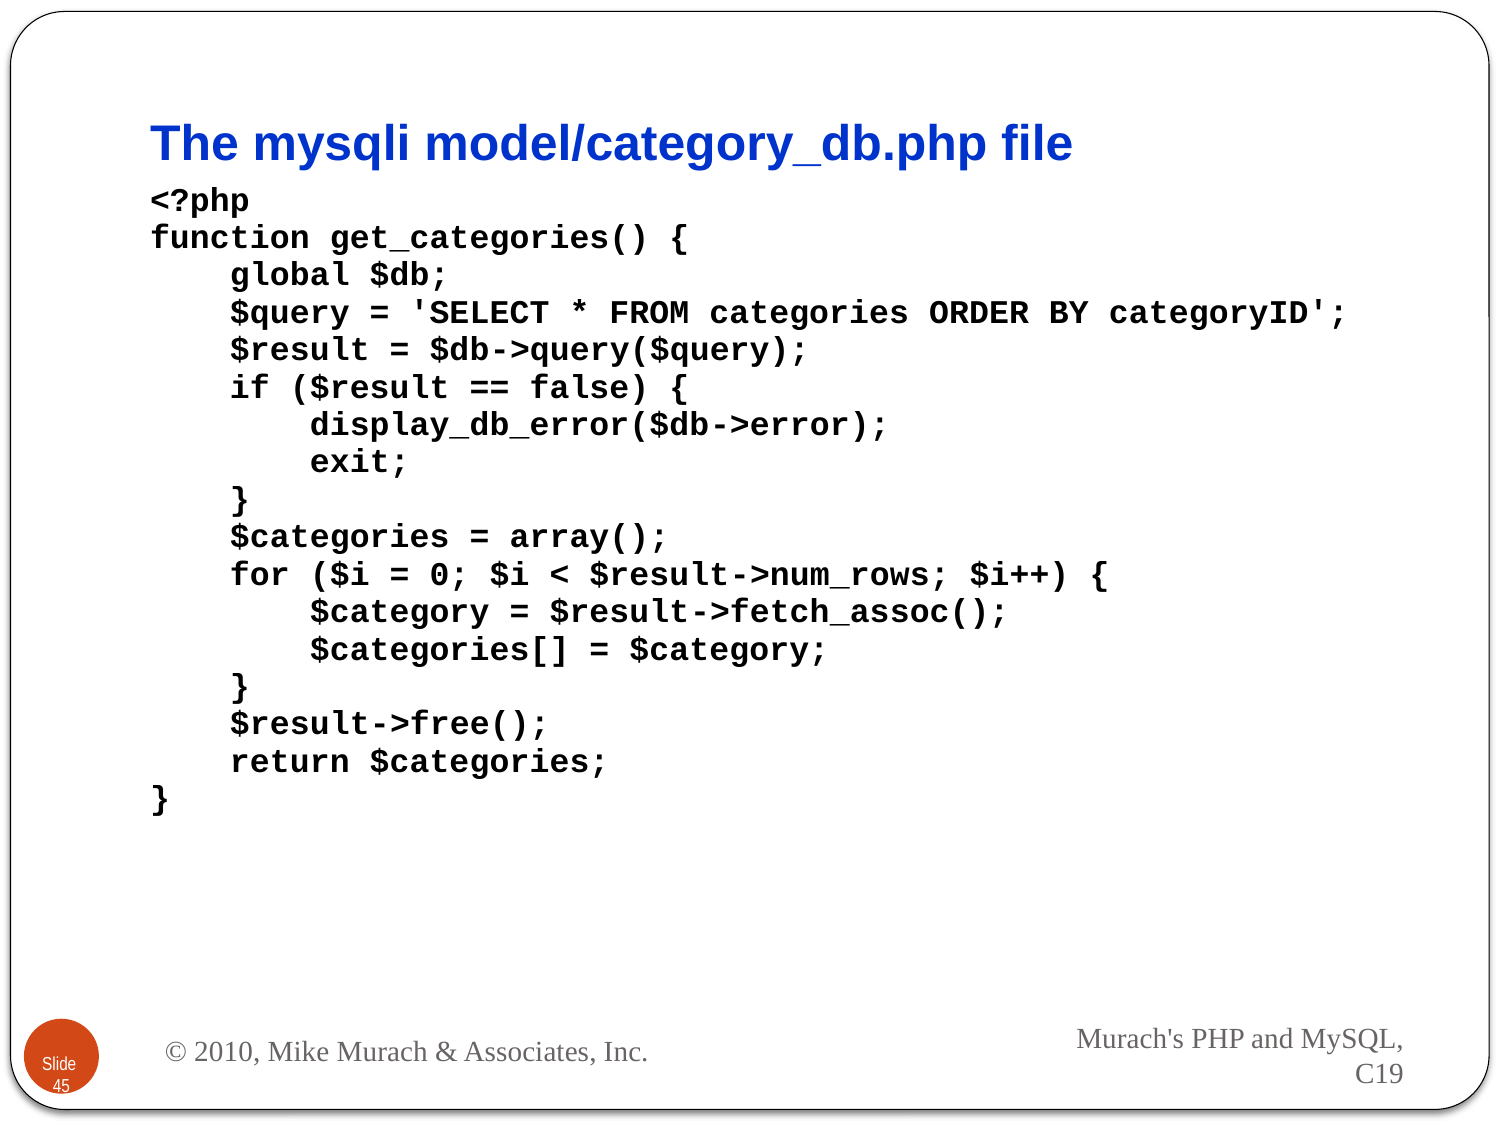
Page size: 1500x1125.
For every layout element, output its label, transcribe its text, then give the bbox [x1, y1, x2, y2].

slide_number Slide 45 [23, 1018, 99, 1094]
slide_number Murach's PHP and MySQL, C19 [1012, 1015, 1419, 1094]
footer © 2010, Mike Murach & Associates, Inc. [150, 1012, 800, 1088]
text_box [149, 112, 1352, 899]
